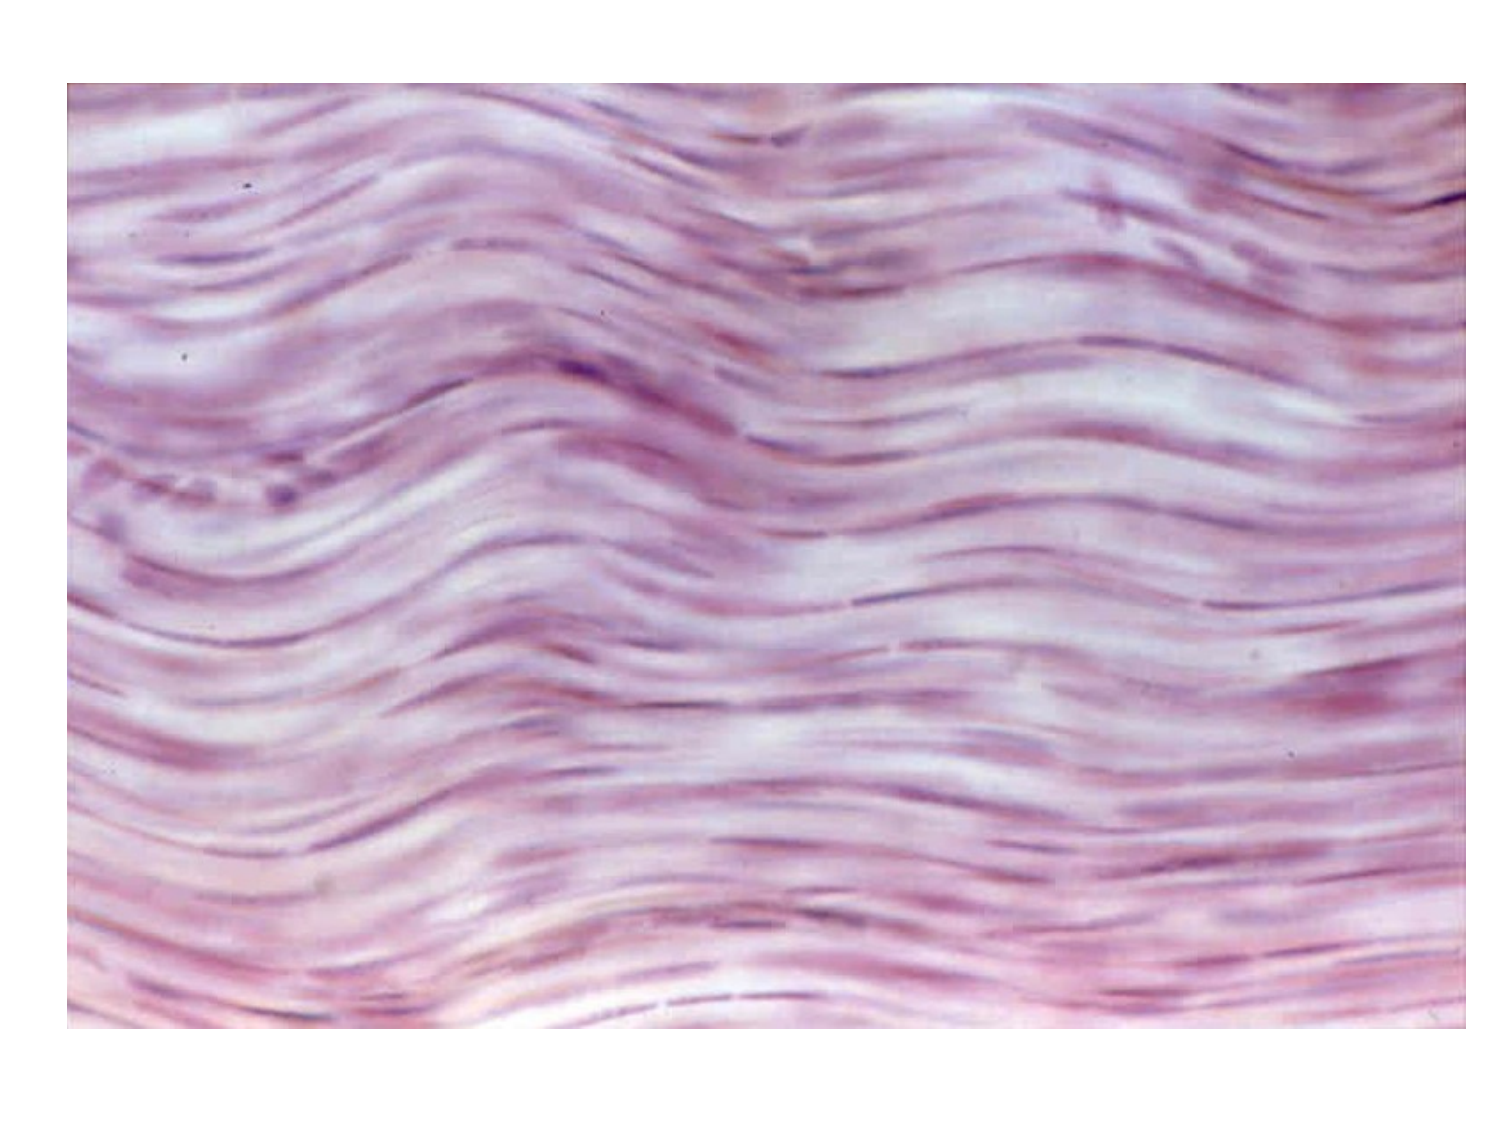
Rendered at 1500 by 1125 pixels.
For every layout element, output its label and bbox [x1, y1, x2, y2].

picture [67, 83, 1466, 1029]
